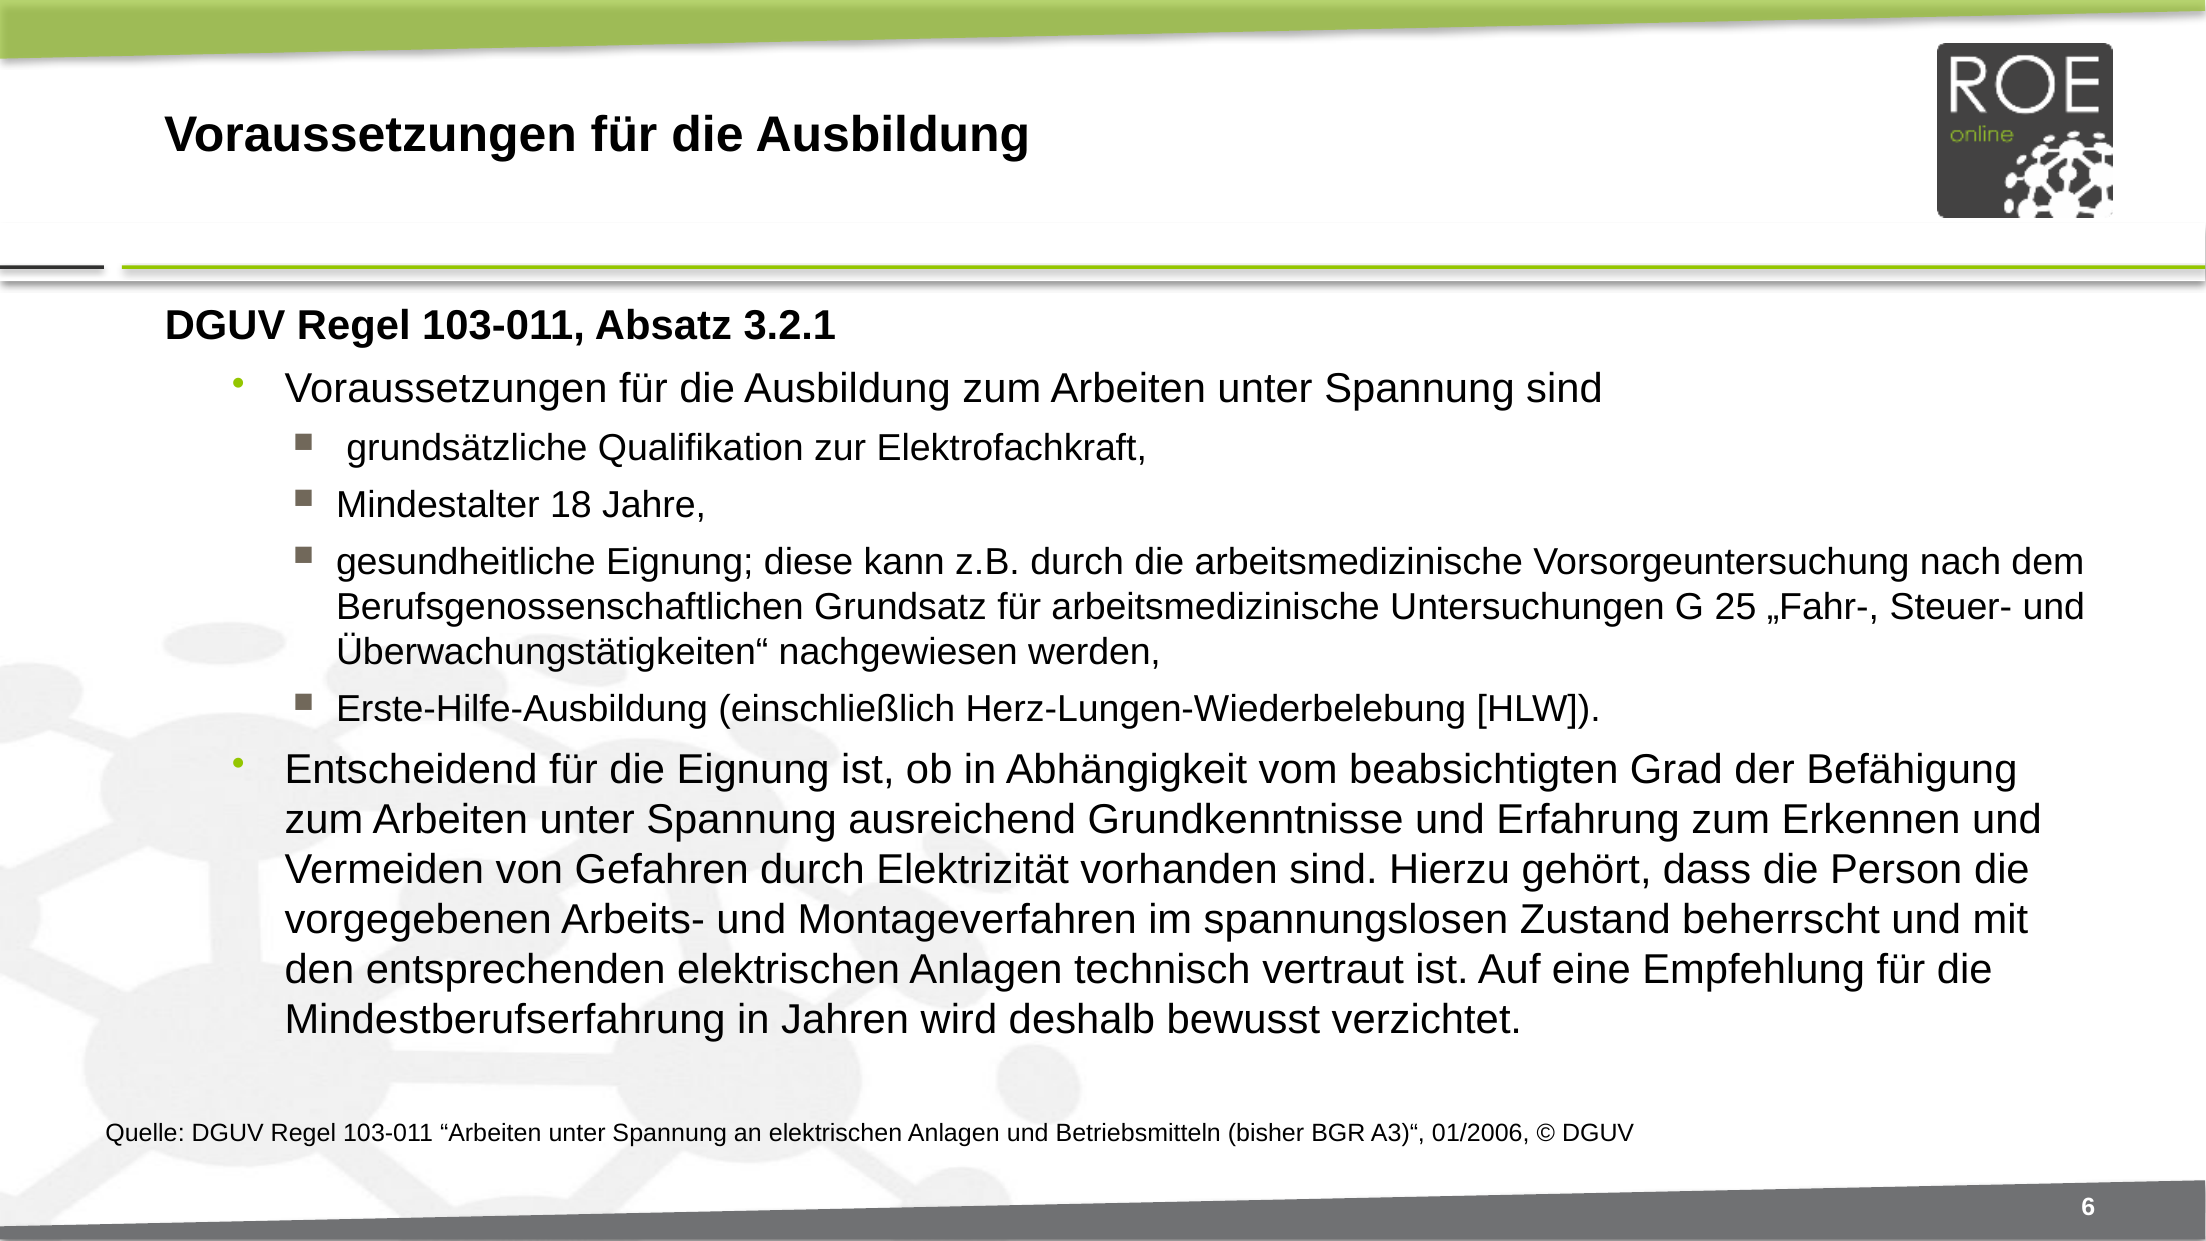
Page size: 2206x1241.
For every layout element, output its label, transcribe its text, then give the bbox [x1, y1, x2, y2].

title Voraussetzungen für die Ausbildung [146, 41, 1878, 221]
list DGUV Regel 103-011, Absatz 3.2.1 Voraussetzungen für die Ausbildung zum Arbeiten unter Spannung sind grundsätzliche Qualifikation zur Elektrofachkraft, Mindestalter 18 Jahre, gesundheitliche Eignung; diese kann z.B. durch die arbeitsmedizinische Vorsorgeuntersuchung nach dem Berufsgenossenschaftlichen Grundsatz für arbeitsmedizinische Untersuchungen G 25 „Fahr-, Steuer- und Überwachungstätigkeiten“ nachgewiesen werden, Erste-Hilfe-Ausbildung (einschließlich Herz-Lungen-Wiederbelebung [HLW]). Entscheidend für die Eignung ist, ob in Abhängigkeit vom beabsichtigten Grad der Befähigung zum Arbeiten unter Spannung ausreichend Grundkenntnisse und Erfahrung zum Erkennen und Vermeiden von Gefahren durch Elektrizität vorhanden sind. Hierzu gehört, dass die Person die vorgegebenen Arbeits- und Montageverfahren im spannungslosen Zustand beherrscht und mit den entsprechenden elektrischen Anlagen technisch vertraut ist. Auf eine Empfehlung für die Mindestberufserfahrung in Jahren wird deshalb bewusst verzichtet. [147, 289, 2111, 1103]
slide_number 6 [2023, 1183, 2153, 1228]
picture [1937, 43, 2113, 218]
text_box Quelle: DGUV Regel 103-011 “Arbeiten unter Spannung an elektrischen Anlagen und Betriebsmitteln (bisher BGR A3)“, 01/2006, © DGUV [90, 1108, 1654, 1154]
